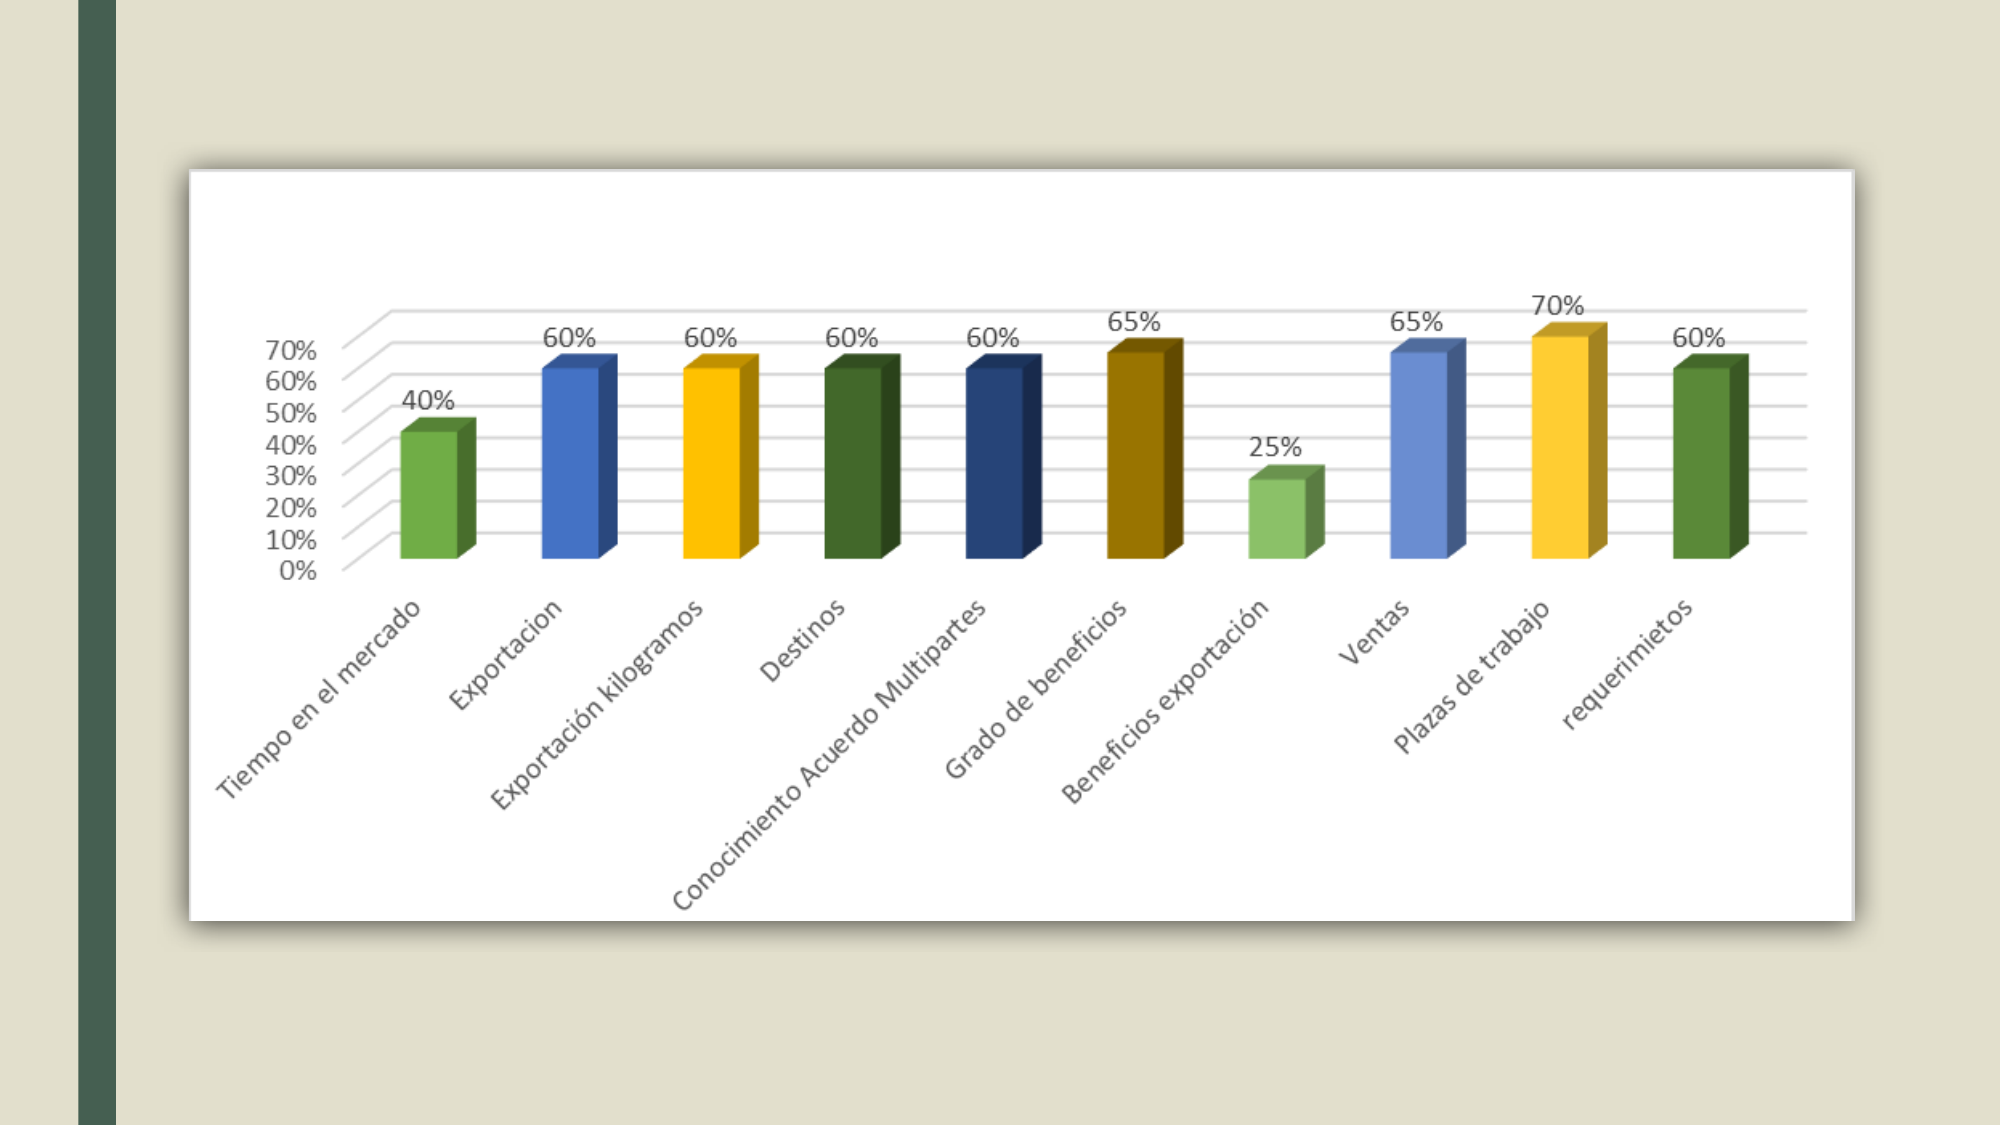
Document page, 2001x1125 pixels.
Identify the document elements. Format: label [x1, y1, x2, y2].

picture [188, 169, 1855, 921]
